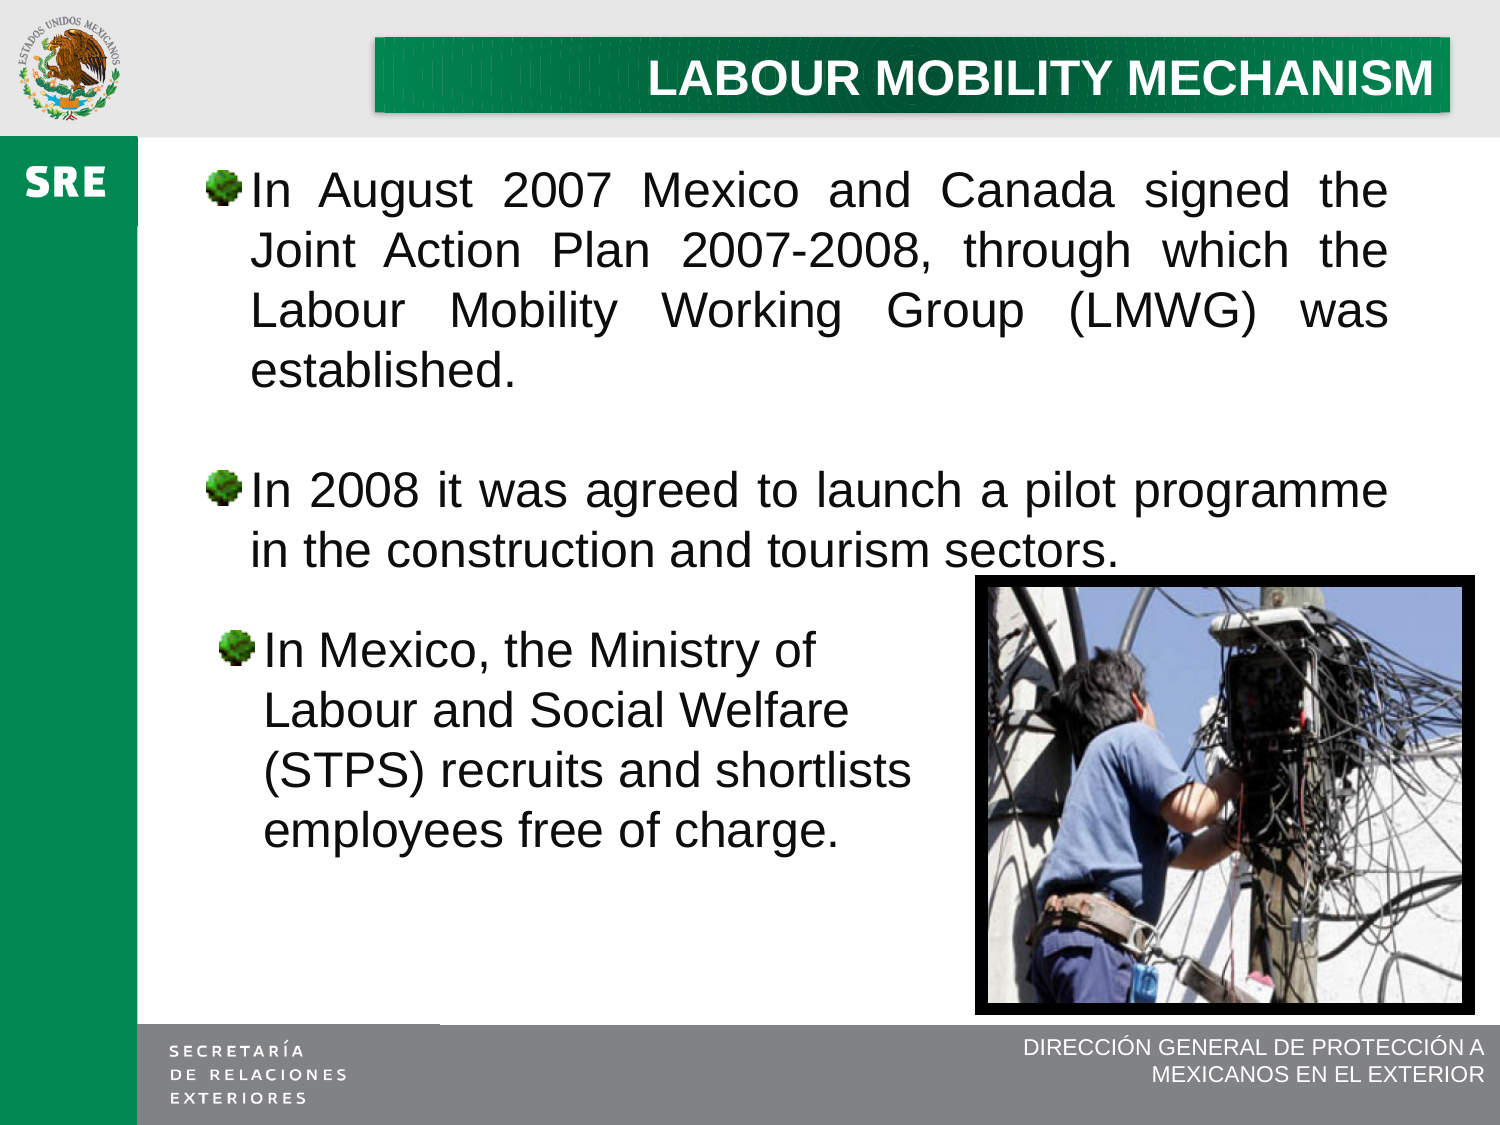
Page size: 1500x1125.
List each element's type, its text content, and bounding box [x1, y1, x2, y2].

picture [0, 0, 138, 226]
picture [206, 470, 242, 506]
picture [137, 1024, 440, 1125]
text_box In Mexico, the Ministry of Labour and Social Welfare (STPS) recruits and shortlists employees free of charge. [174, 550, 963, 925]
picture [219, 630, 255, 666]
picture [987, 587, 1463, 1003]
picture [206, 170, 242, 206]
title LABOUR MOBILITY MECHANISM [375, 37, 1450, 113]
text_box In August 2007 Mexico and Canada signed the Joint Action Plan 2007-2008, through which the Labour Mobility Working Group (LMWG) was established. In 2008 it was agreed to launch a pilot programme in the construction and tourism sectors. [162, 150, 1405, 886]
